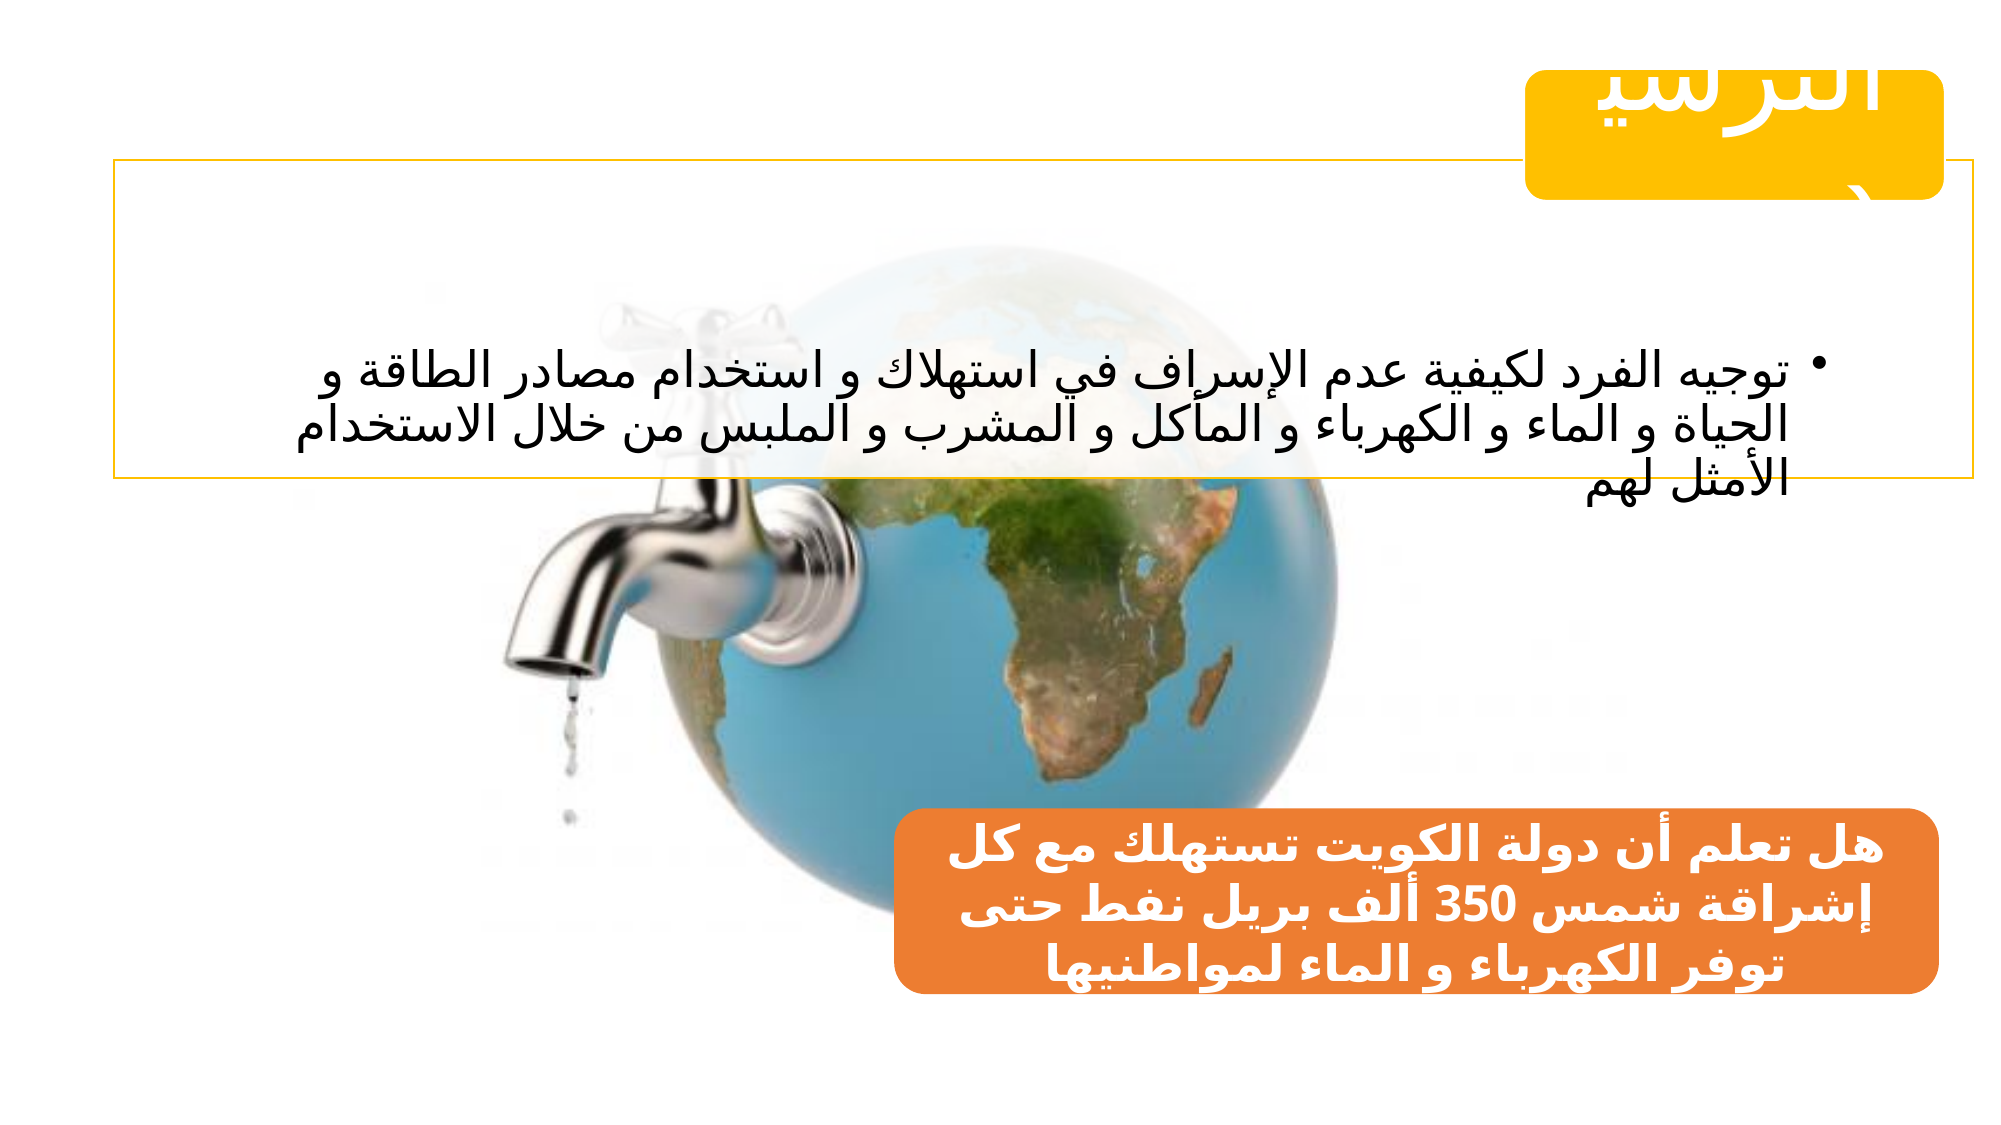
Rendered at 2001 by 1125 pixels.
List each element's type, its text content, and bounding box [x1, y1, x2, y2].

picture [164, 638, 1641, 932]
text_box هل تعلم أن دولة الكويت تستهلك مع كل إشراقة شمس 350 ألف بريل نفط حتى توفر الكهرباء و الماء لمواطنيها [894, 808, 1939, 995]
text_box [114, 0, 1973, 638]
